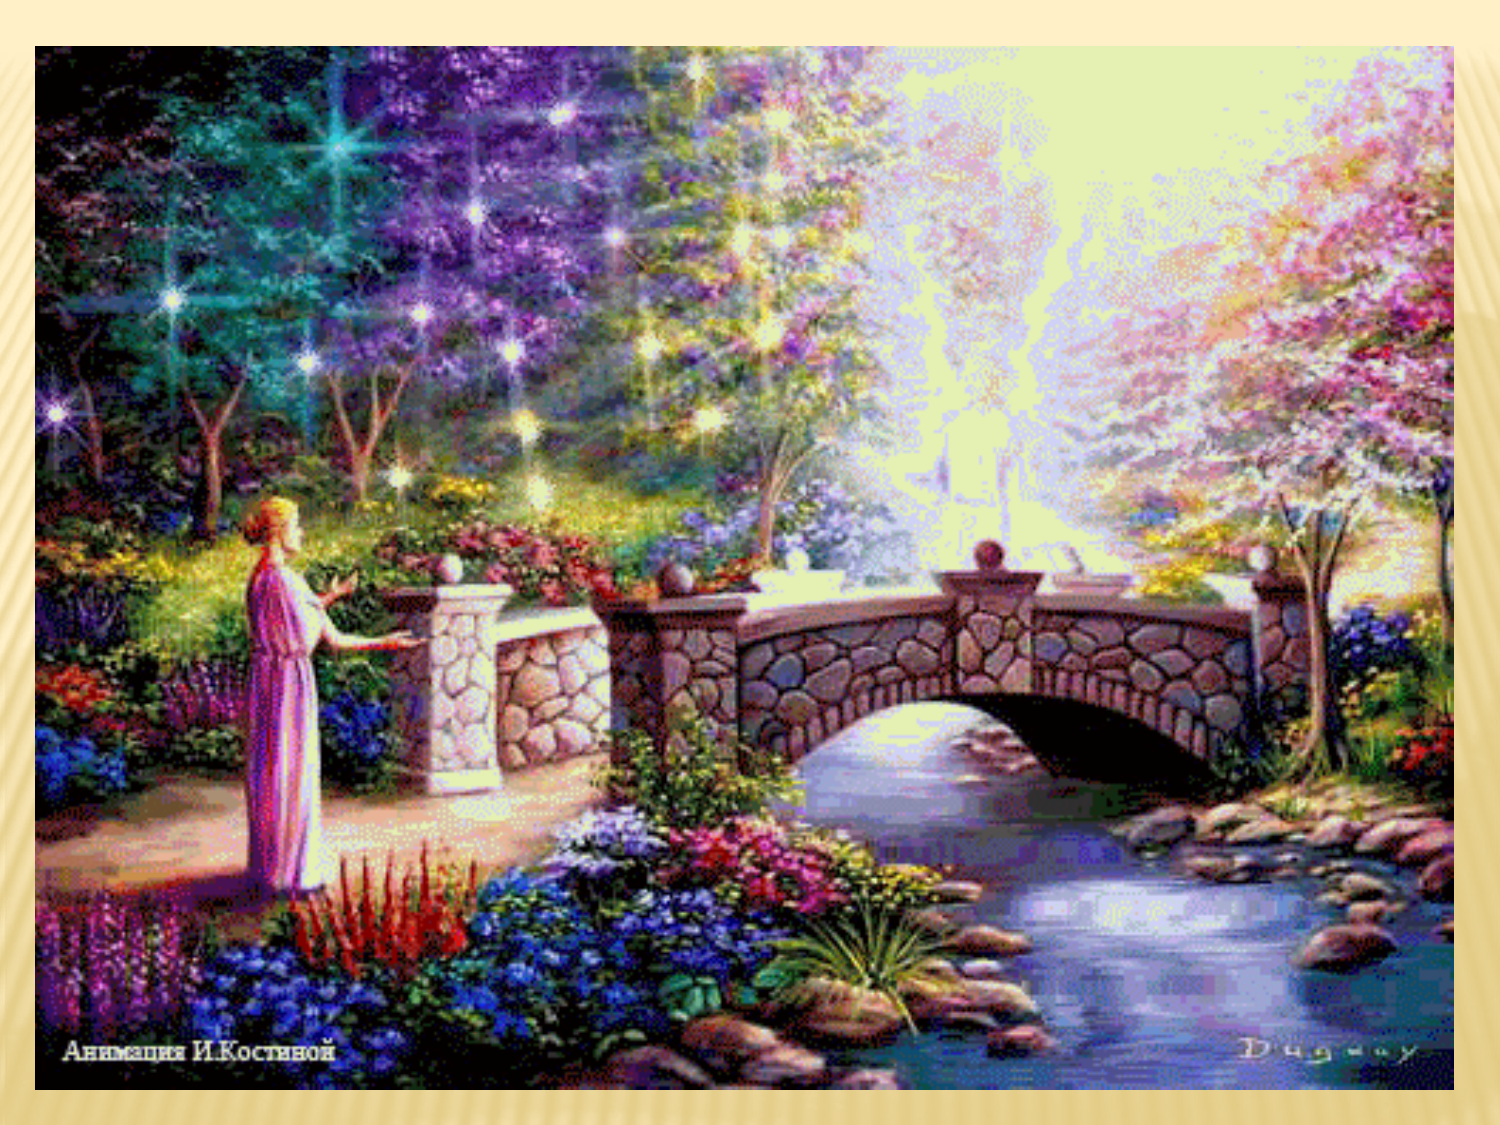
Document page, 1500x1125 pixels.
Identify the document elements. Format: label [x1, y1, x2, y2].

picture [34, 46, 1454, 1091]
